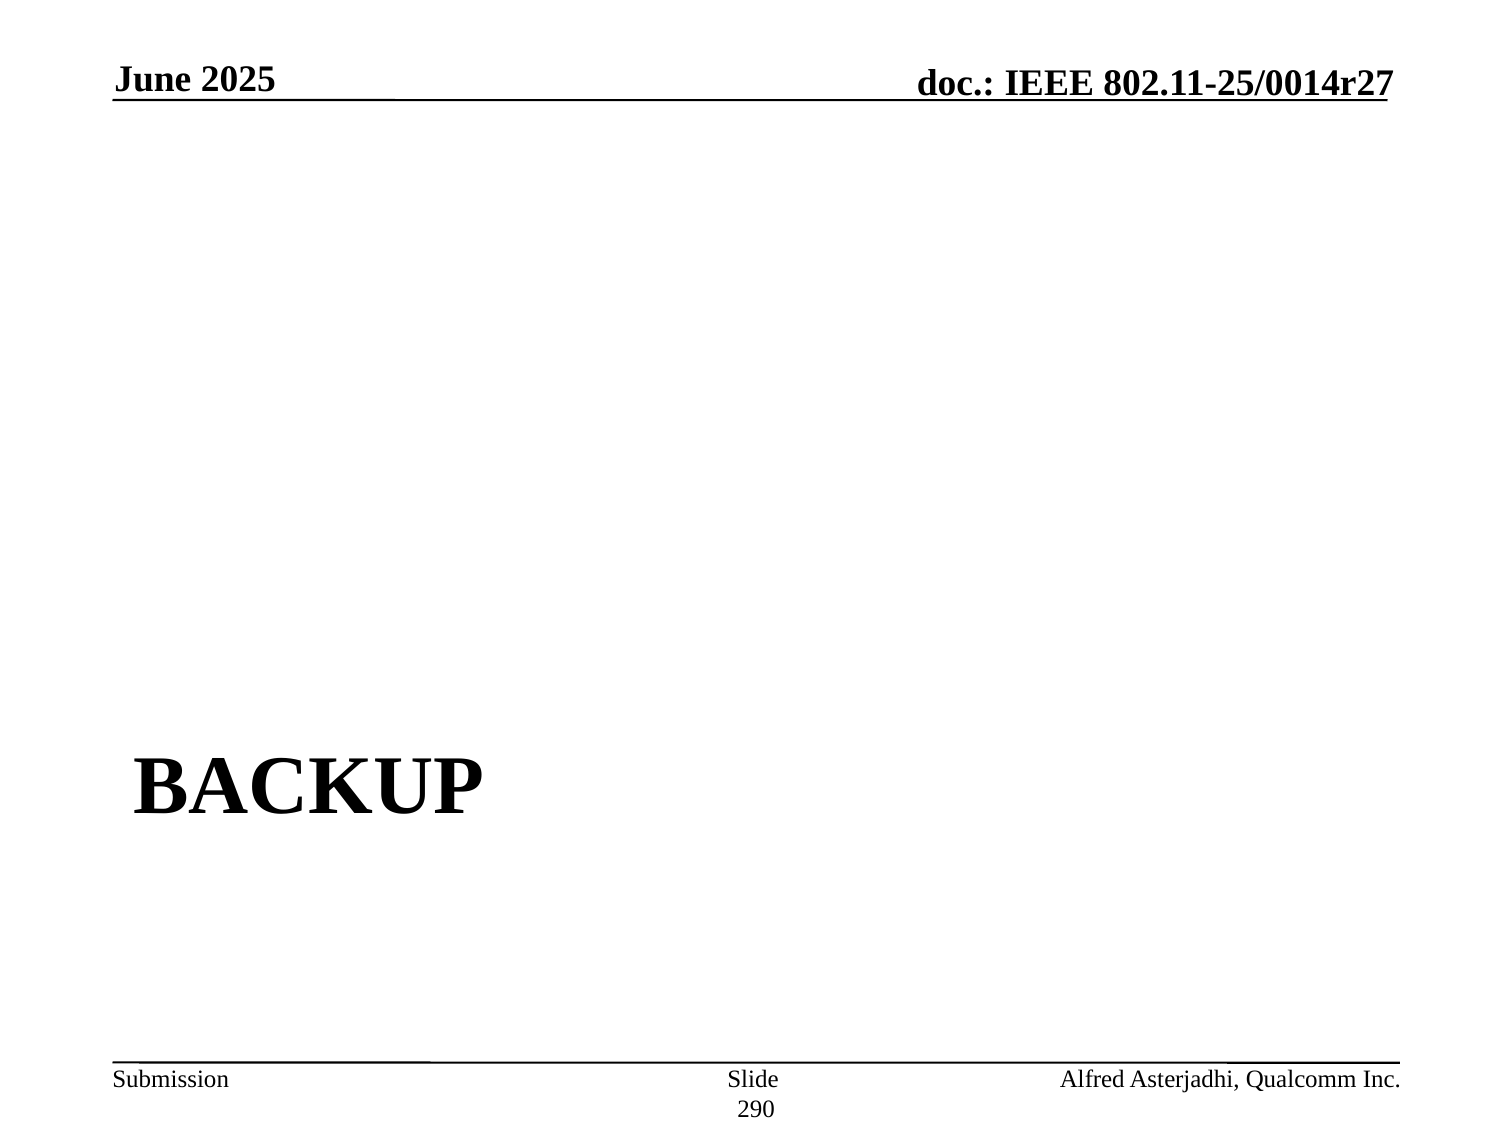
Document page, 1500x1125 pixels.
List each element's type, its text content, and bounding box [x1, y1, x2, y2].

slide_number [114, 54, 423, 100]
footer Alfred Asterjadhi, Qualcomm Inc. [878, 1061, 1402, 1093]
title backup [118, 722, 1394, 947]
slide_number Slide 290 [712, 1061, 800, 1123]
